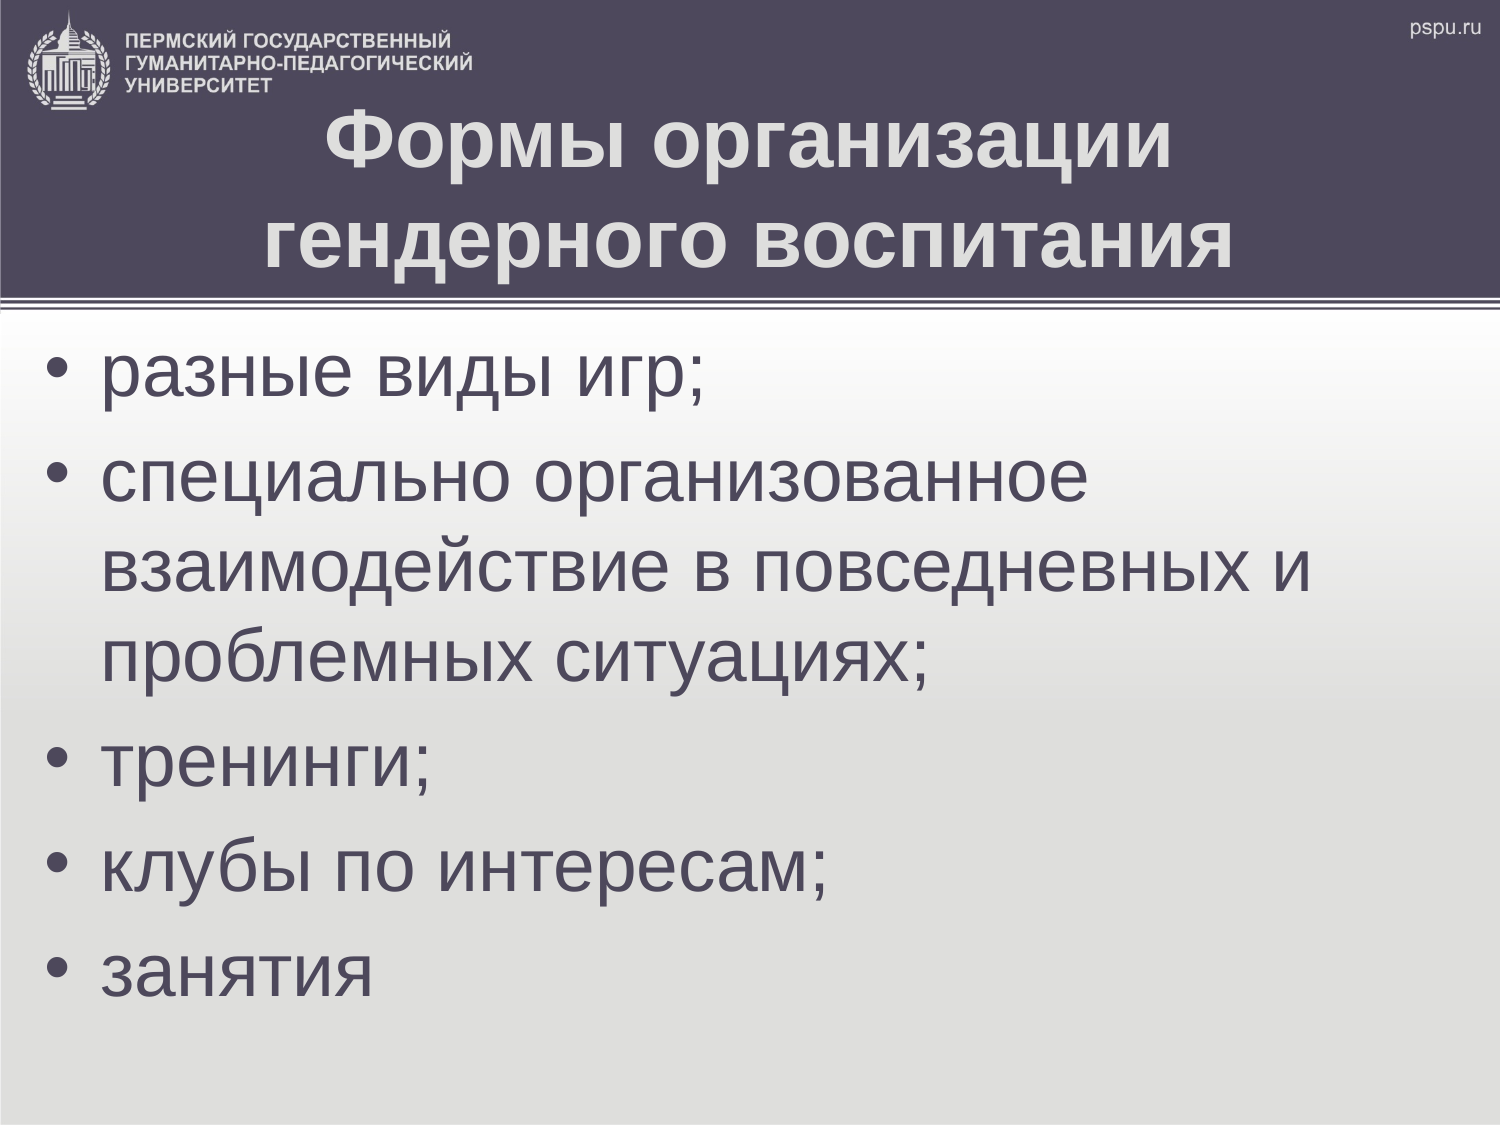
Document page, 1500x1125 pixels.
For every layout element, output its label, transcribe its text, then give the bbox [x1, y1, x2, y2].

picture [0, 0, 1500, 1125]
list разные виды игр; специально организованное взаимодействие в повседневных и проблемных ситуациях; тренинги; клубы по интересам; занятия [29, 314, 1471, 1006]
title Формы организации гендерного воспитания [76, 89, 1424, 278]
